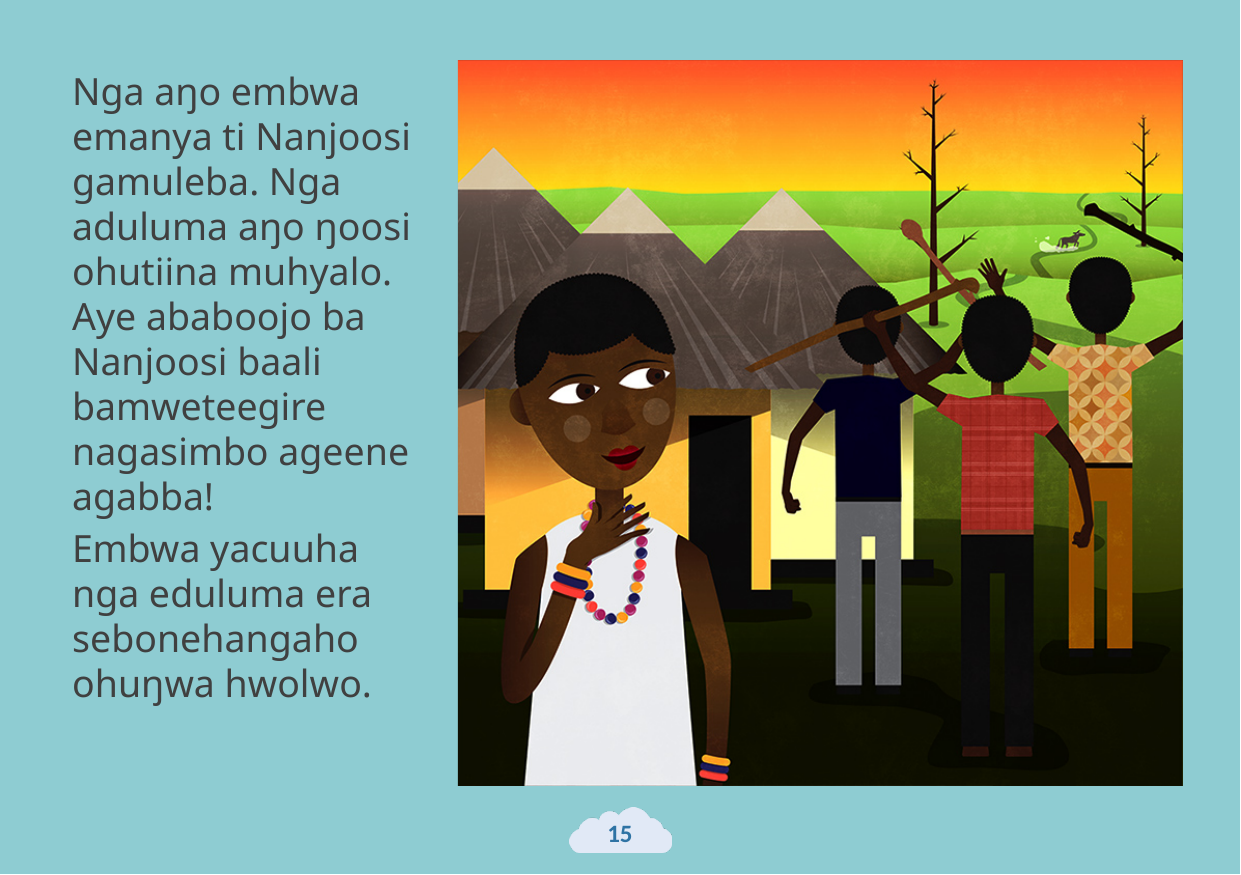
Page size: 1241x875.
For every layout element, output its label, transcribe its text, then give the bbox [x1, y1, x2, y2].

list Nga aŋo embwa emanya ti Nanjoosi gamuleba. Nga aduluma aŋo ŋoosi ohutiina muhyalo. Aye ababoojo ba Nanjoosi baali bamweteegire nagasimbo ageene agabba! Embwa yacuuha nga eduluma era sebonehangaho ohuŋwa hwolwo. [60, 61, 443, 781]
slide_number 15 [569, 810, 672, 857]
picture [457, 60, 1184, 786]
